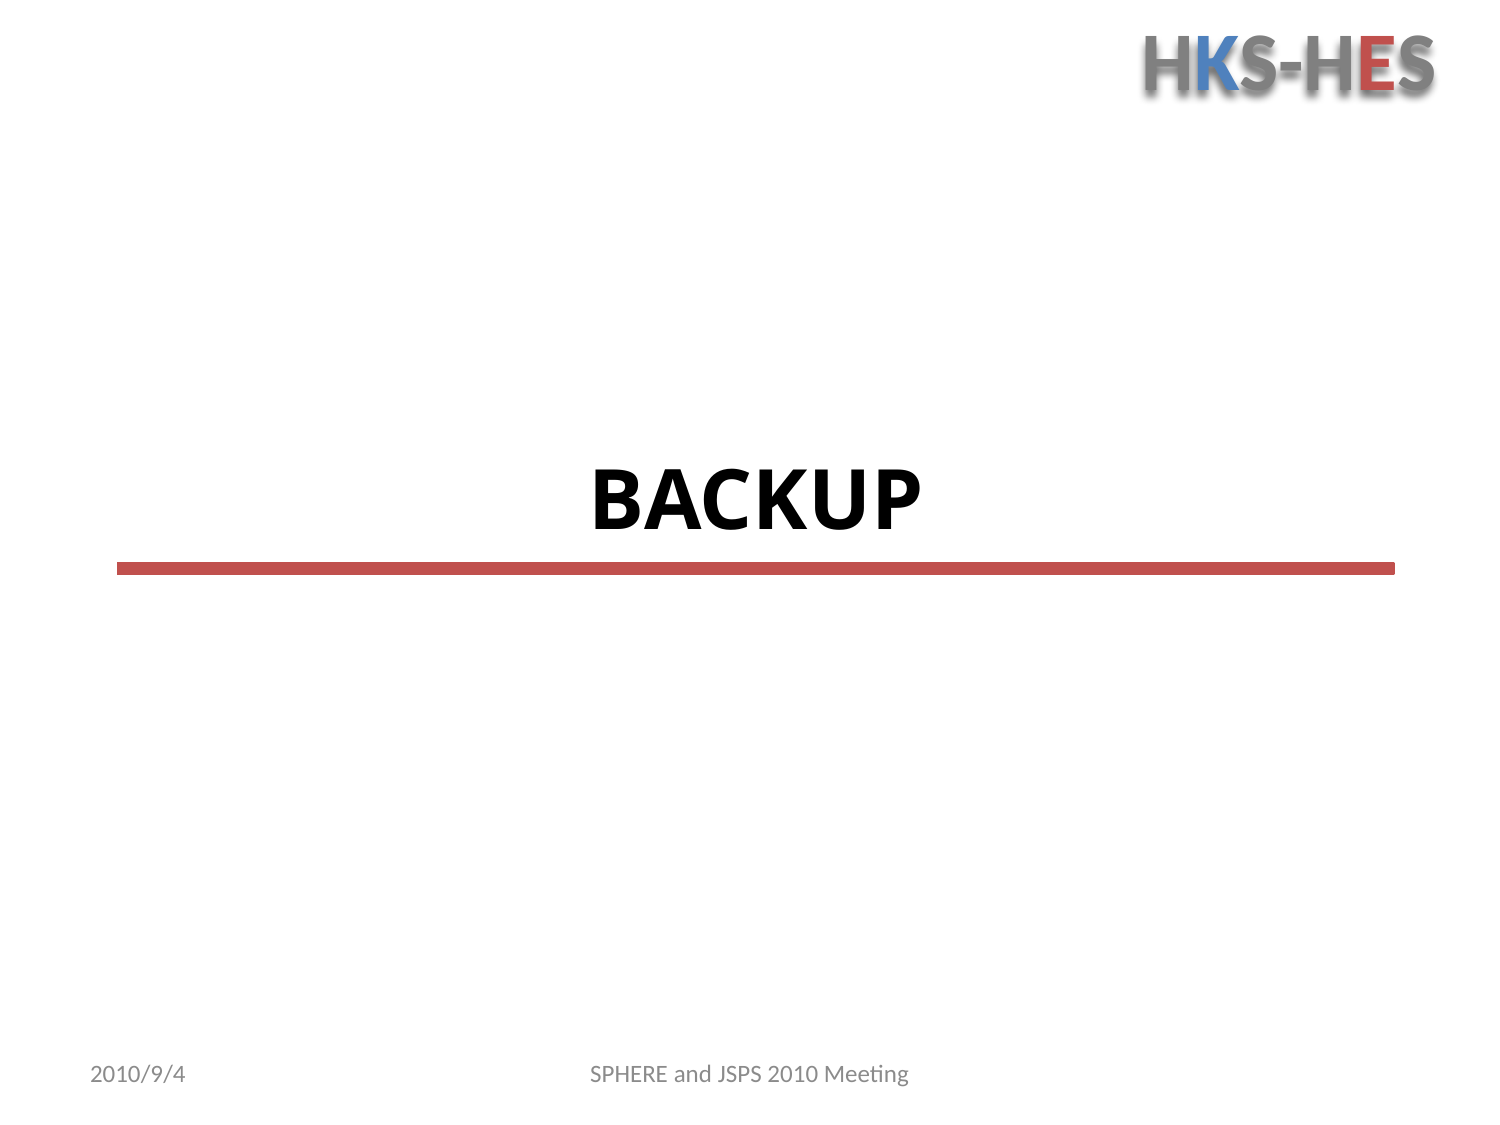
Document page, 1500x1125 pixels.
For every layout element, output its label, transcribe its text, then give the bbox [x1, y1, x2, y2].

footer SPHERE and JSPS 2010 Meeting [512, 1042, 988, 1103]
title Backup [118, 339, 1394, 563]
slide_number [75, 1042, 425, 1103]
